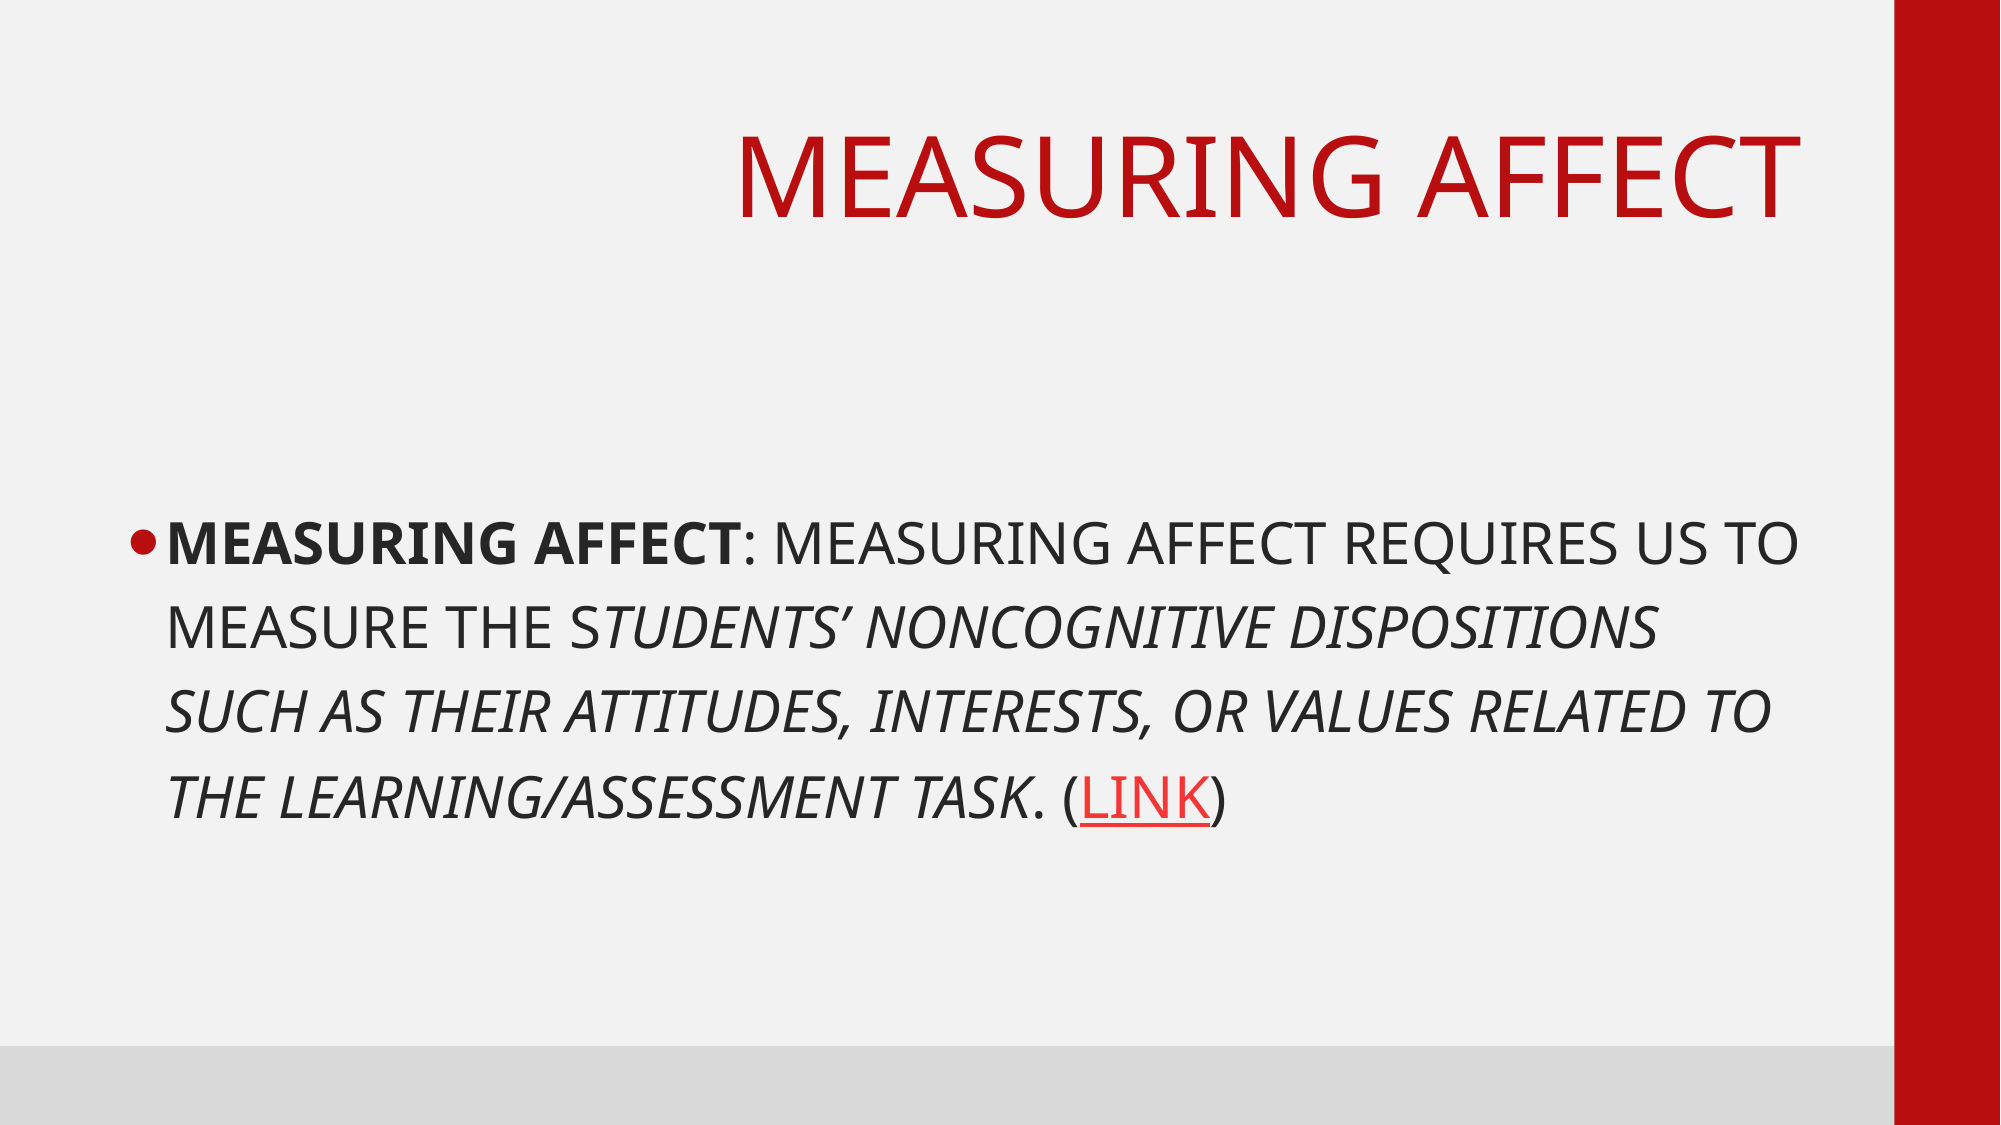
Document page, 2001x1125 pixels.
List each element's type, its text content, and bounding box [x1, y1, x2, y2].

text_box [0, 1045, 1895, 1125]
title Measuring Affect [112, 112, 1818, 406]
text_box [1895, 0, 2000, 1125]
list Measuring Affect: Measuring affect requires us to measure the students’ noncognitive dispositions such as their attitudes, interests, or values related to the learning/assessment task. (Link) [112, 437, 1818, 969]
text_box [0, 0, 1895, 1045]
